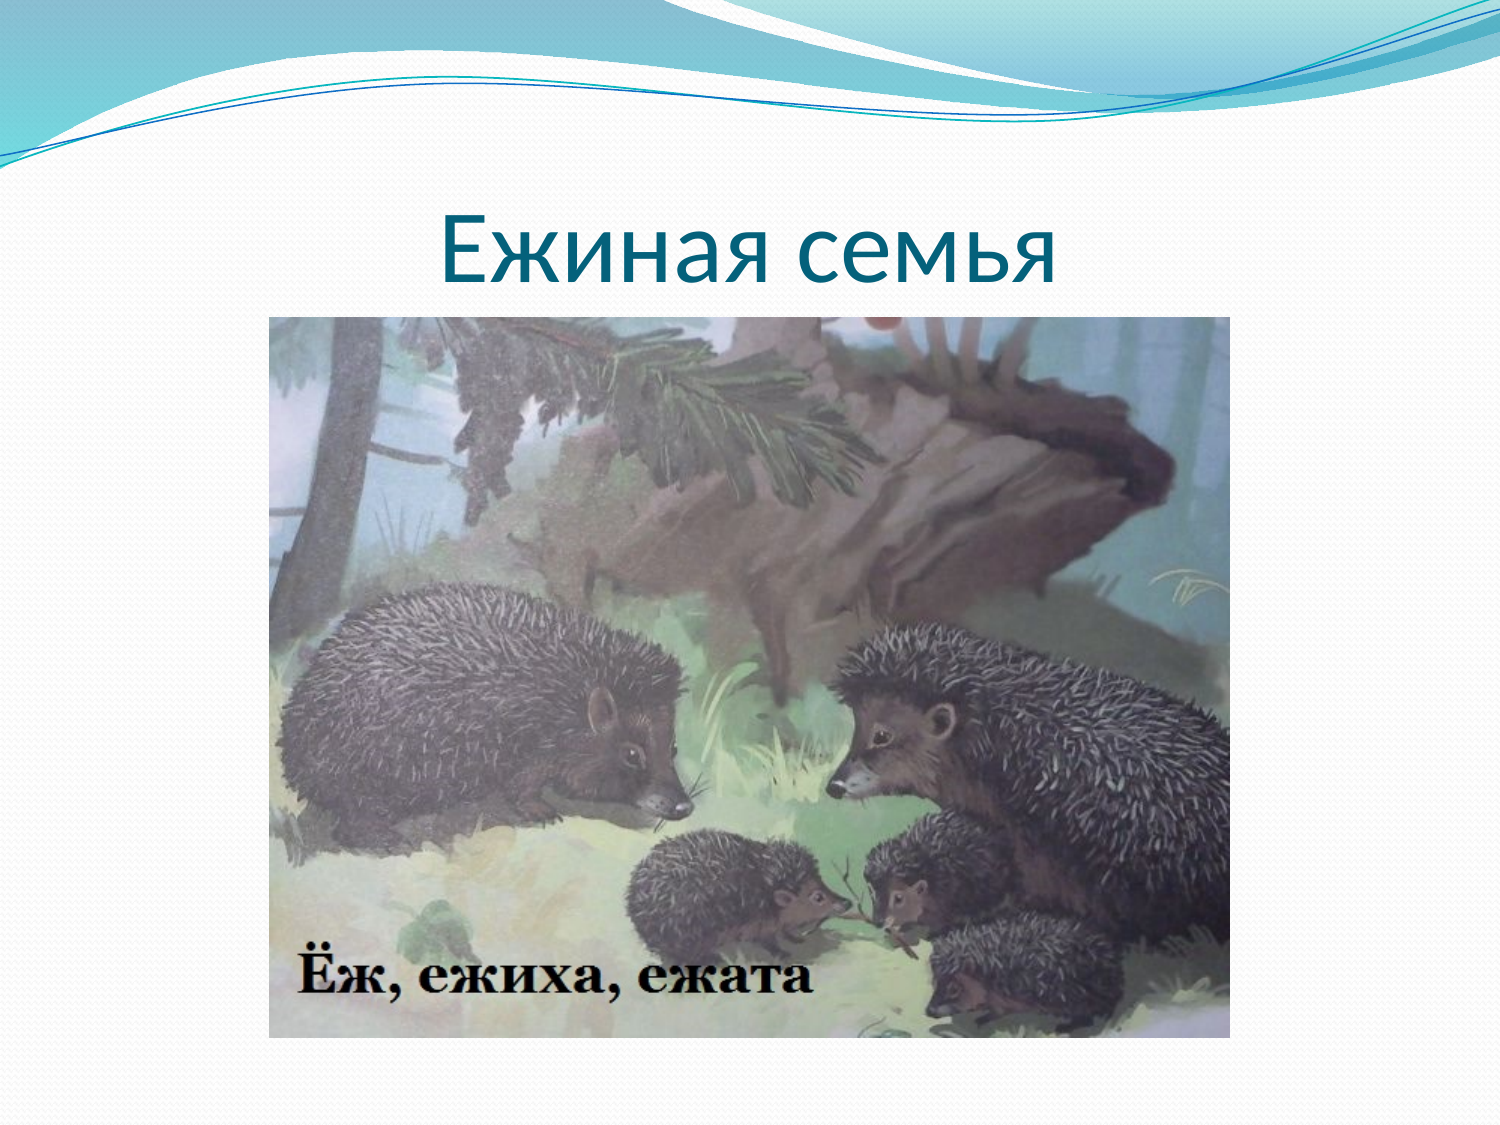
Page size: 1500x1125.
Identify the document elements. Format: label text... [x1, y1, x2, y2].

title Ежиная семья [75, 115, 1425, 303]
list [269, 317, 1231, 1038]
